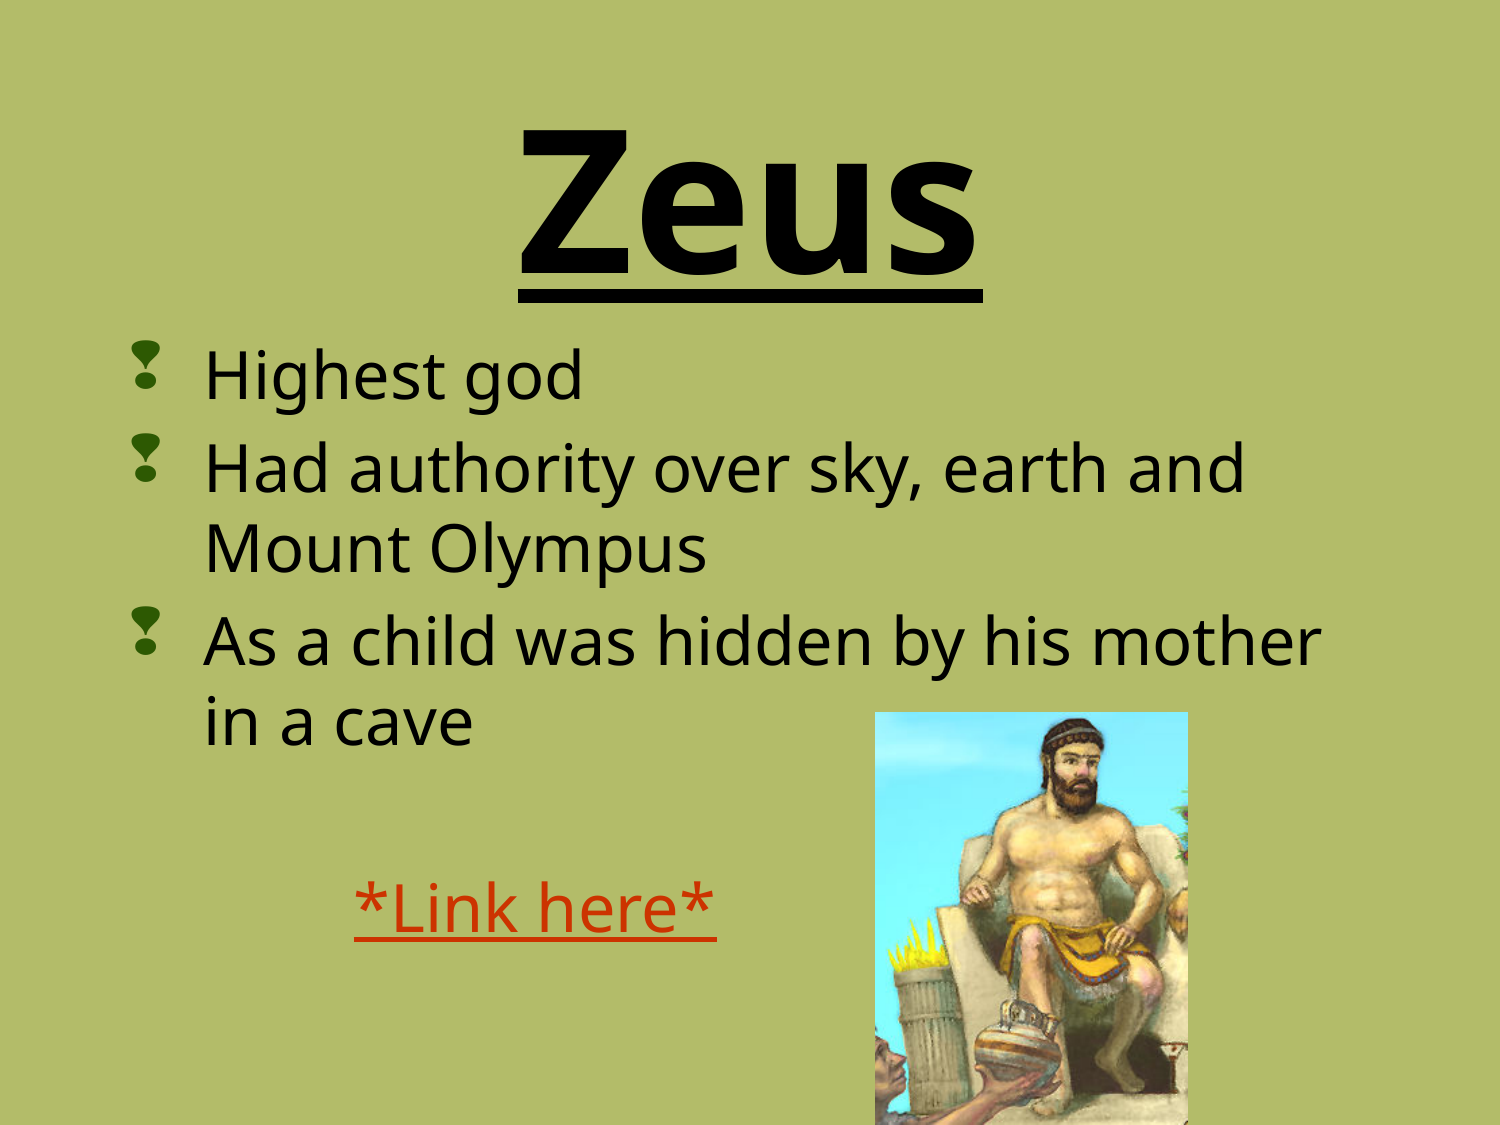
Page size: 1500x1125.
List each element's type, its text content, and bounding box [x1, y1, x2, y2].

list Highest god Had authority over sky, earth and Mount Olympus As a child was hidden by his mother in a cave *Link here* [112, 324, 1388, 1000]
picture [874, 712, 1188, 1125]
title Zeus [112, 99, 1388, 288]
